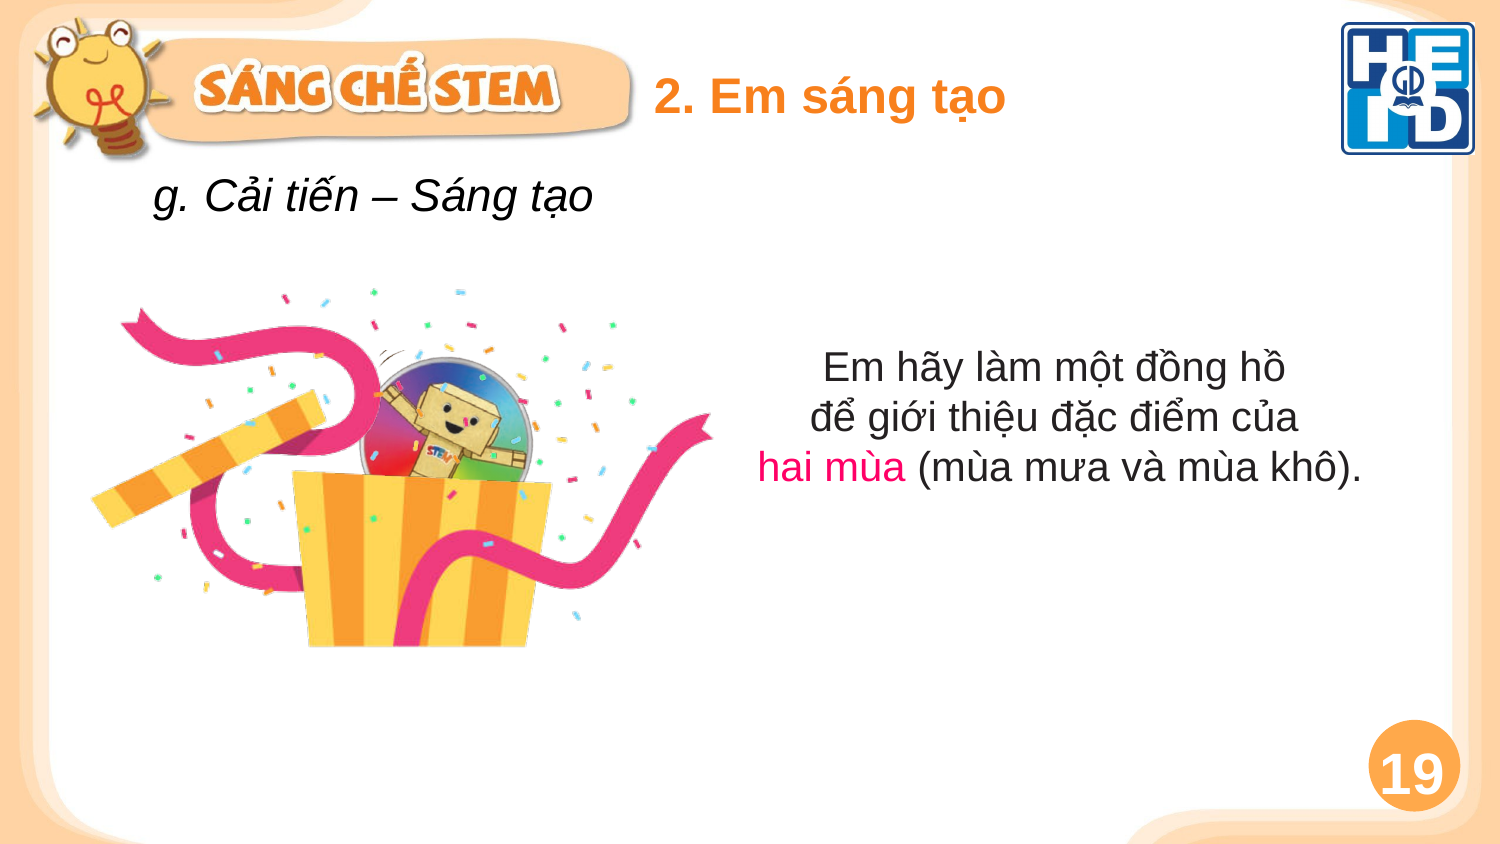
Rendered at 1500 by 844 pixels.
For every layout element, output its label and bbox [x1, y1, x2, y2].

text_box [1355, 709, 1469, 814]
picture [0, 0, 1500, 844]
